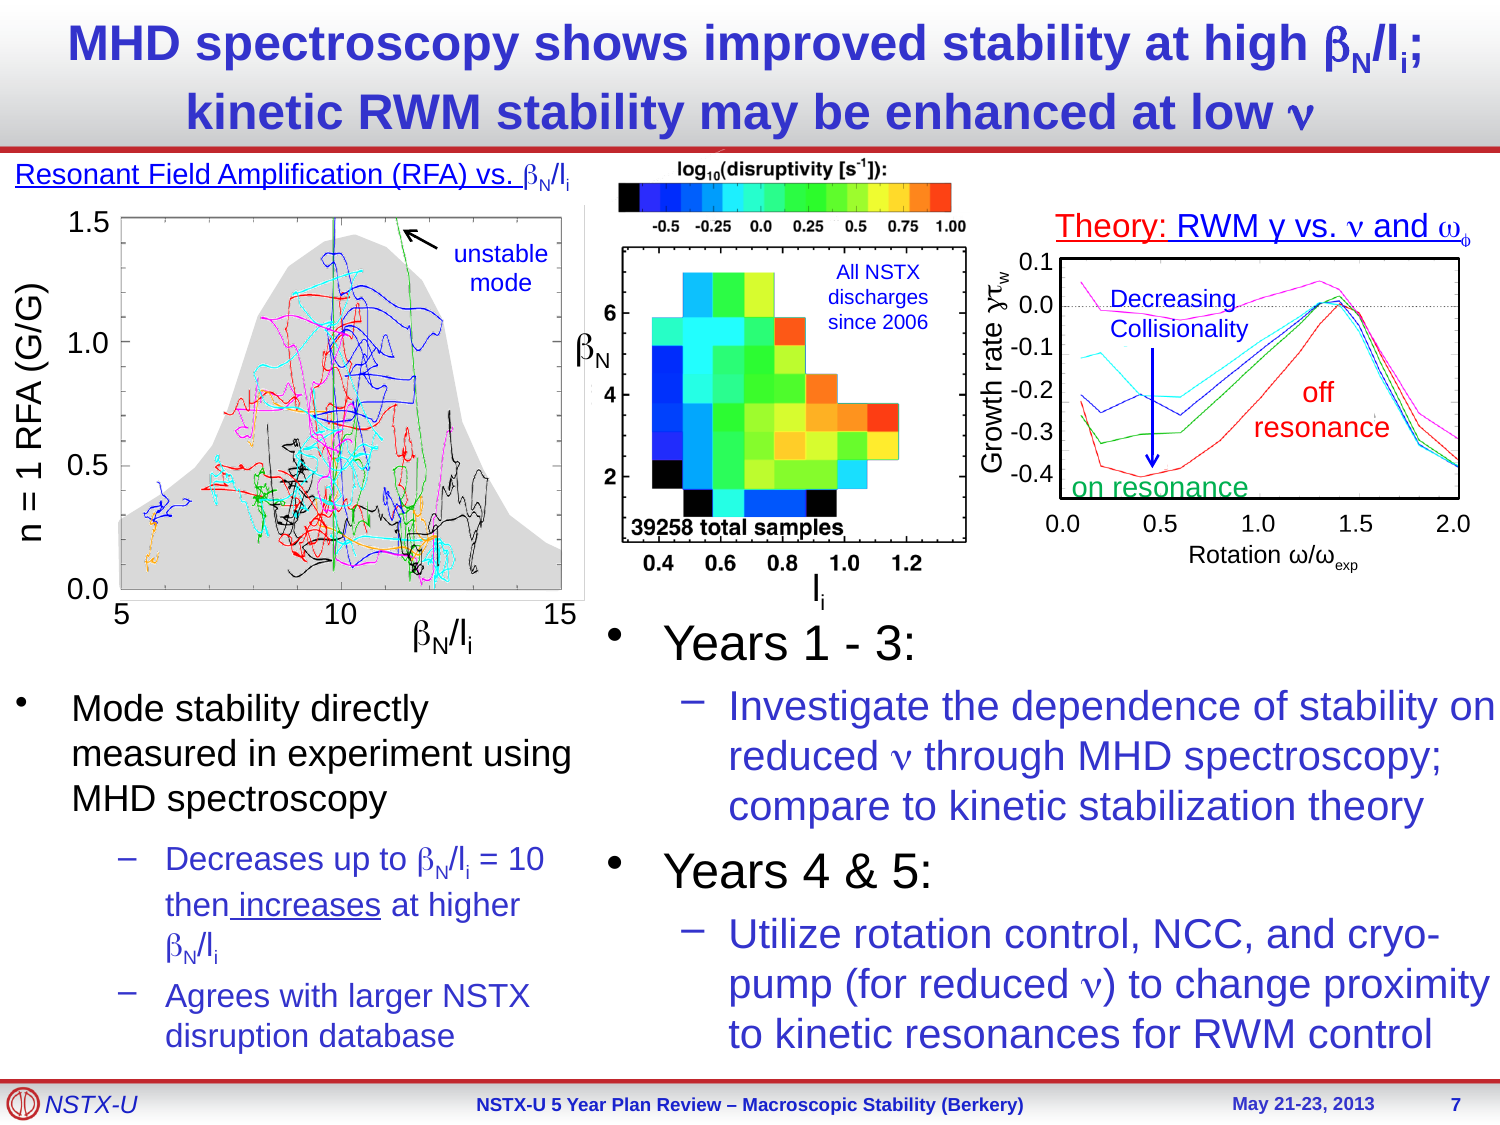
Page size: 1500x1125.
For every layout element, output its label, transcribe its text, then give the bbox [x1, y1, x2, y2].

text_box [402, 229, 438, 249]
title MHD spectroscopy shows improved stability at high bN/li; kinetic RWM stability may be enhanced at low n [0, 0, 1500, 151]
list Years 1 - 3: Investigate the dependence of stability on reduced n through MHD spectroscopy; compare to kinetic stabilization theory Years 4 & 5: Utilize rotation control, NCC, and cryo-pump (for reduced n) to change proximity to kinetic resonances for RWM control [591, 602, 1500, 1079]
picture [0, 1079, 1500, 1125]
picture [0, 193, 595, 676]
text_box Mode stability directly measured in experiment using MHD spectroscopy Decreases up to bN/li = 10 then increases at higher bN/li Agrees with larger NSTX disruption database [0, 685, 592, 865]
text_box Theory: RWM γ vs. n and wf [1040, 197, 1486, 232]
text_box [557, 149, 987, 618]
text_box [992, 233, 1490, 578]
text_box Resonant Field Amplification (RFA) vs. bN/li [0, 147, 681, 192]
